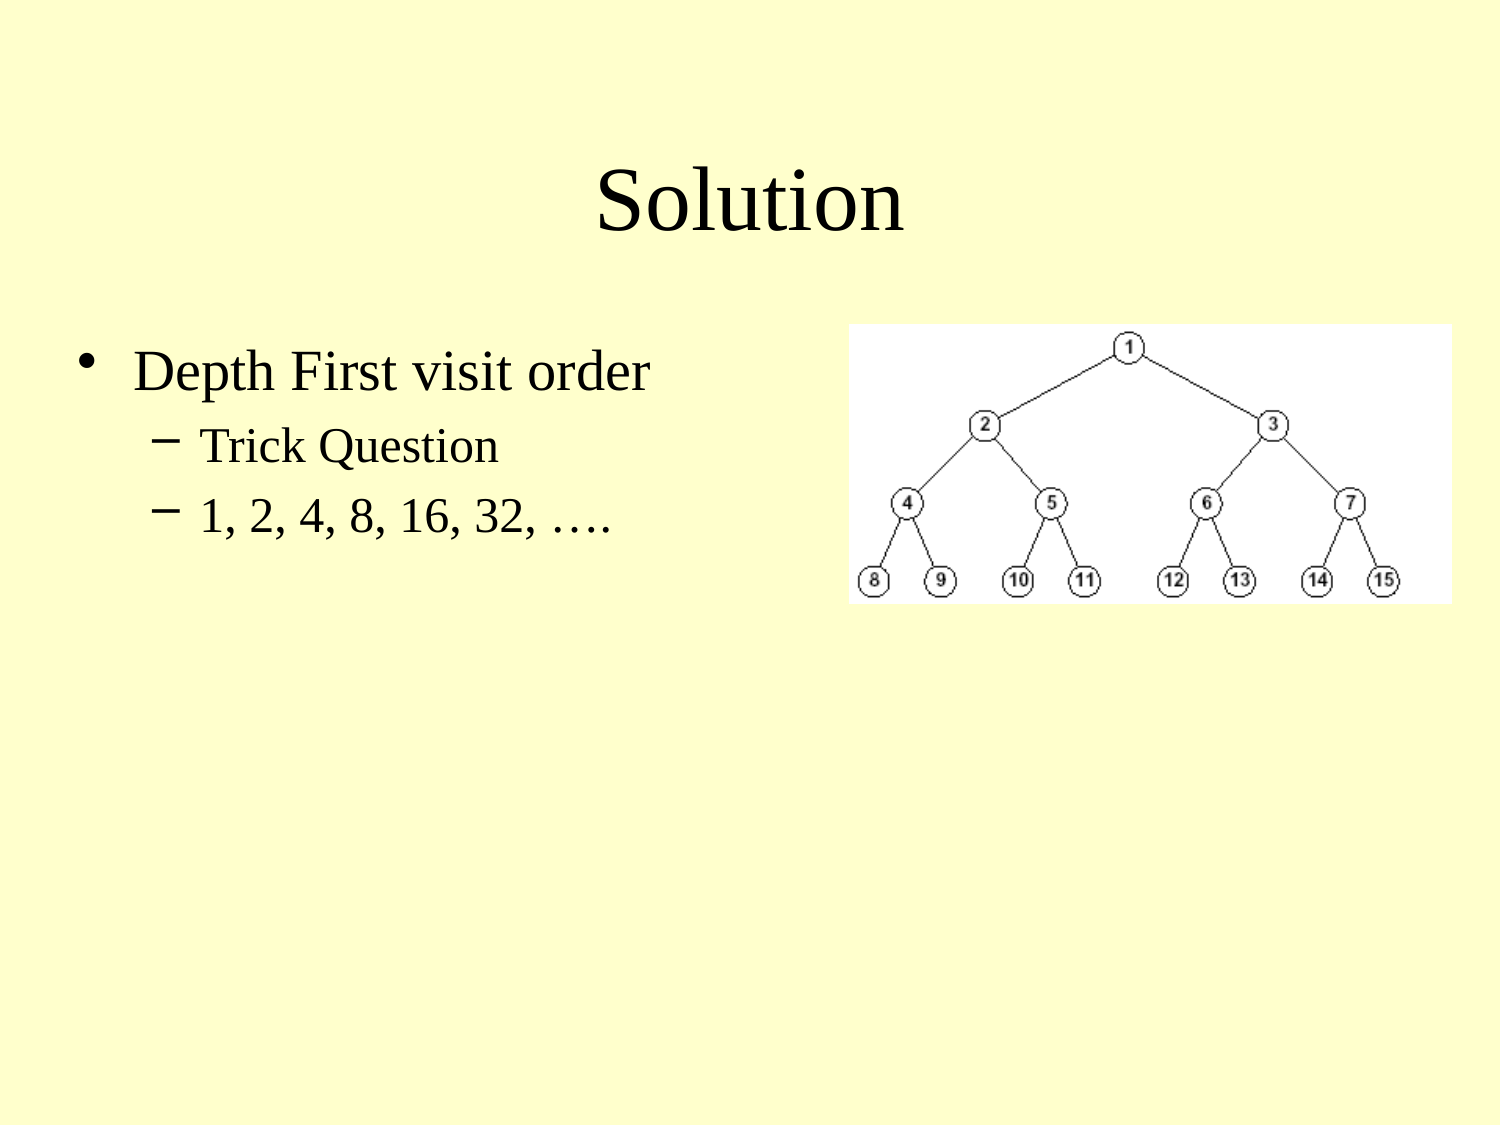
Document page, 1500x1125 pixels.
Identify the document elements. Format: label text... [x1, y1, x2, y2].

title Solution [112, 99, 1388, 288]
list Depth First visit order Trick Question 1, 2, 4, 8, 16, 32, …. [62, 324, 875, 1000]
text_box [849, 324, 1452, 604]
